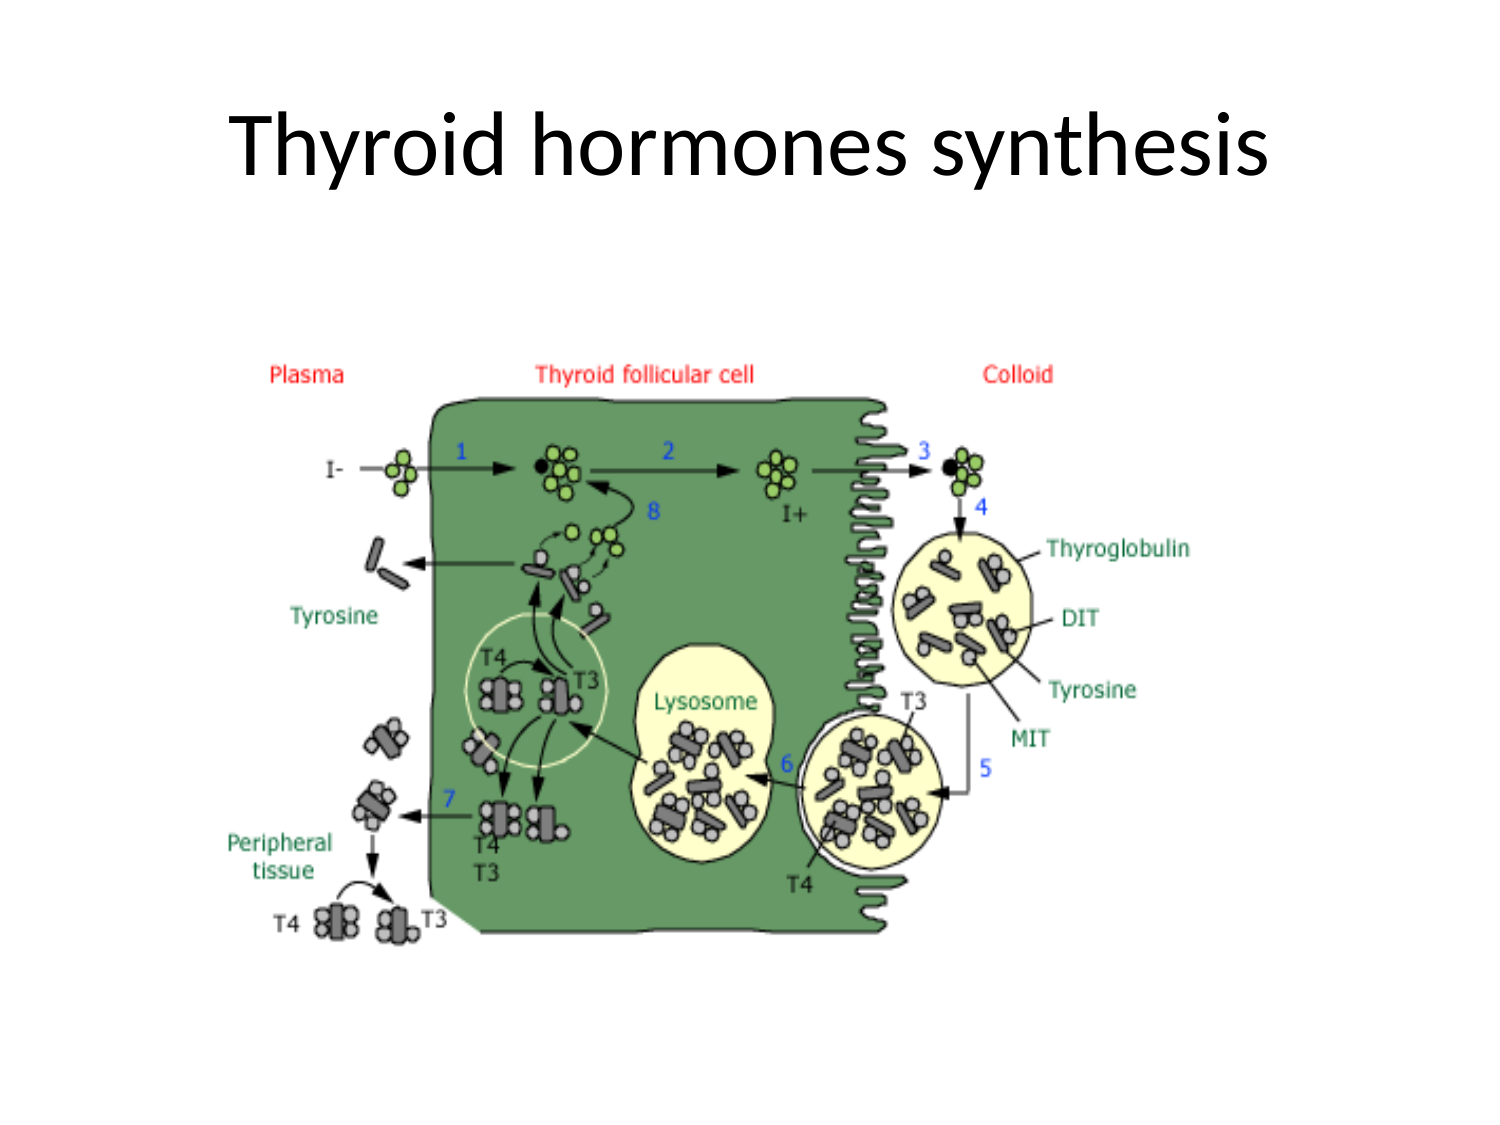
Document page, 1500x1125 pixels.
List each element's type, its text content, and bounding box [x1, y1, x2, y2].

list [182, 314, 1235, 1000]
title Thyroid hormones synthesis [75, 45, 1425, 233]
